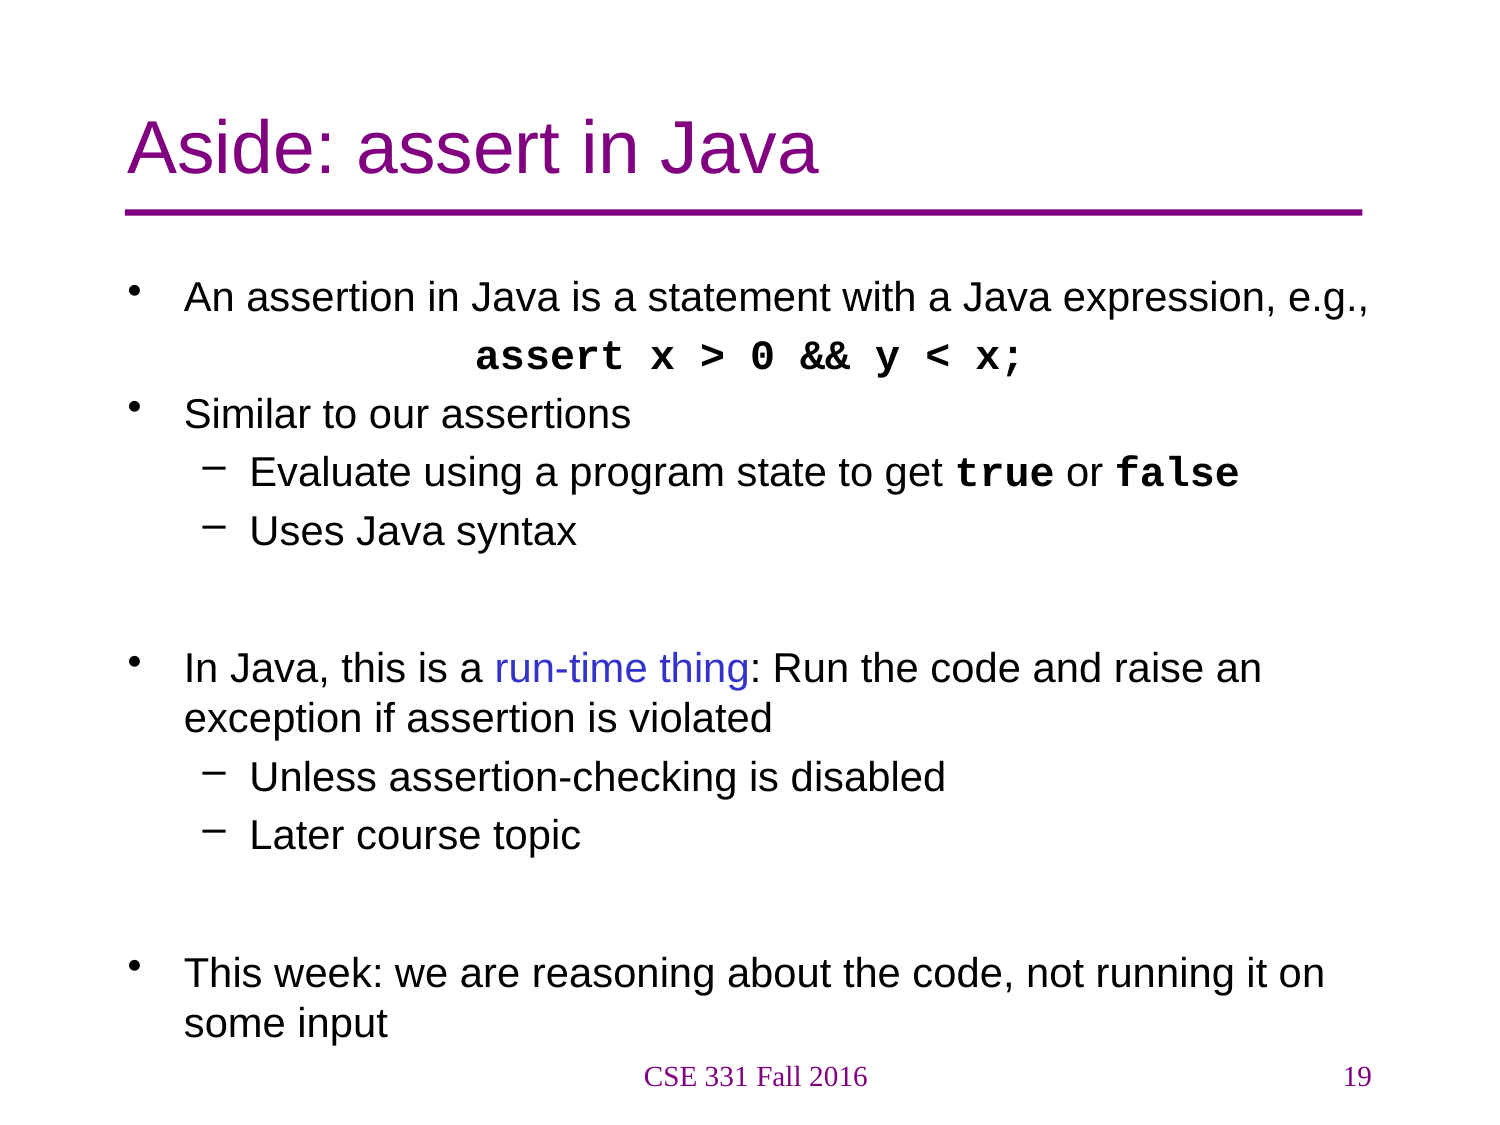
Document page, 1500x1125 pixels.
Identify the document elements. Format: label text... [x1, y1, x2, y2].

slide_number 19 [1074, 1049, 1388, 1125]
footer CSE 331 Fall 2016 [474, 1049, 1038, 1125]
title Aside: assert in Java [112, 50, 1388, 238]
list An assertion in Java is a statement with a Java expression, e.g., assert x > 0 && y < x; Similar to our assertions Evaluate using a program state to get true or false Uses Java syntax In Java, this is a run-time thing: Run the code and raise an exception if assertion is violated Unless assertion-checking is disabled Later course topic This week: we are reasoning about the code, not running it on some input [112, 262, 1388, 1025]
